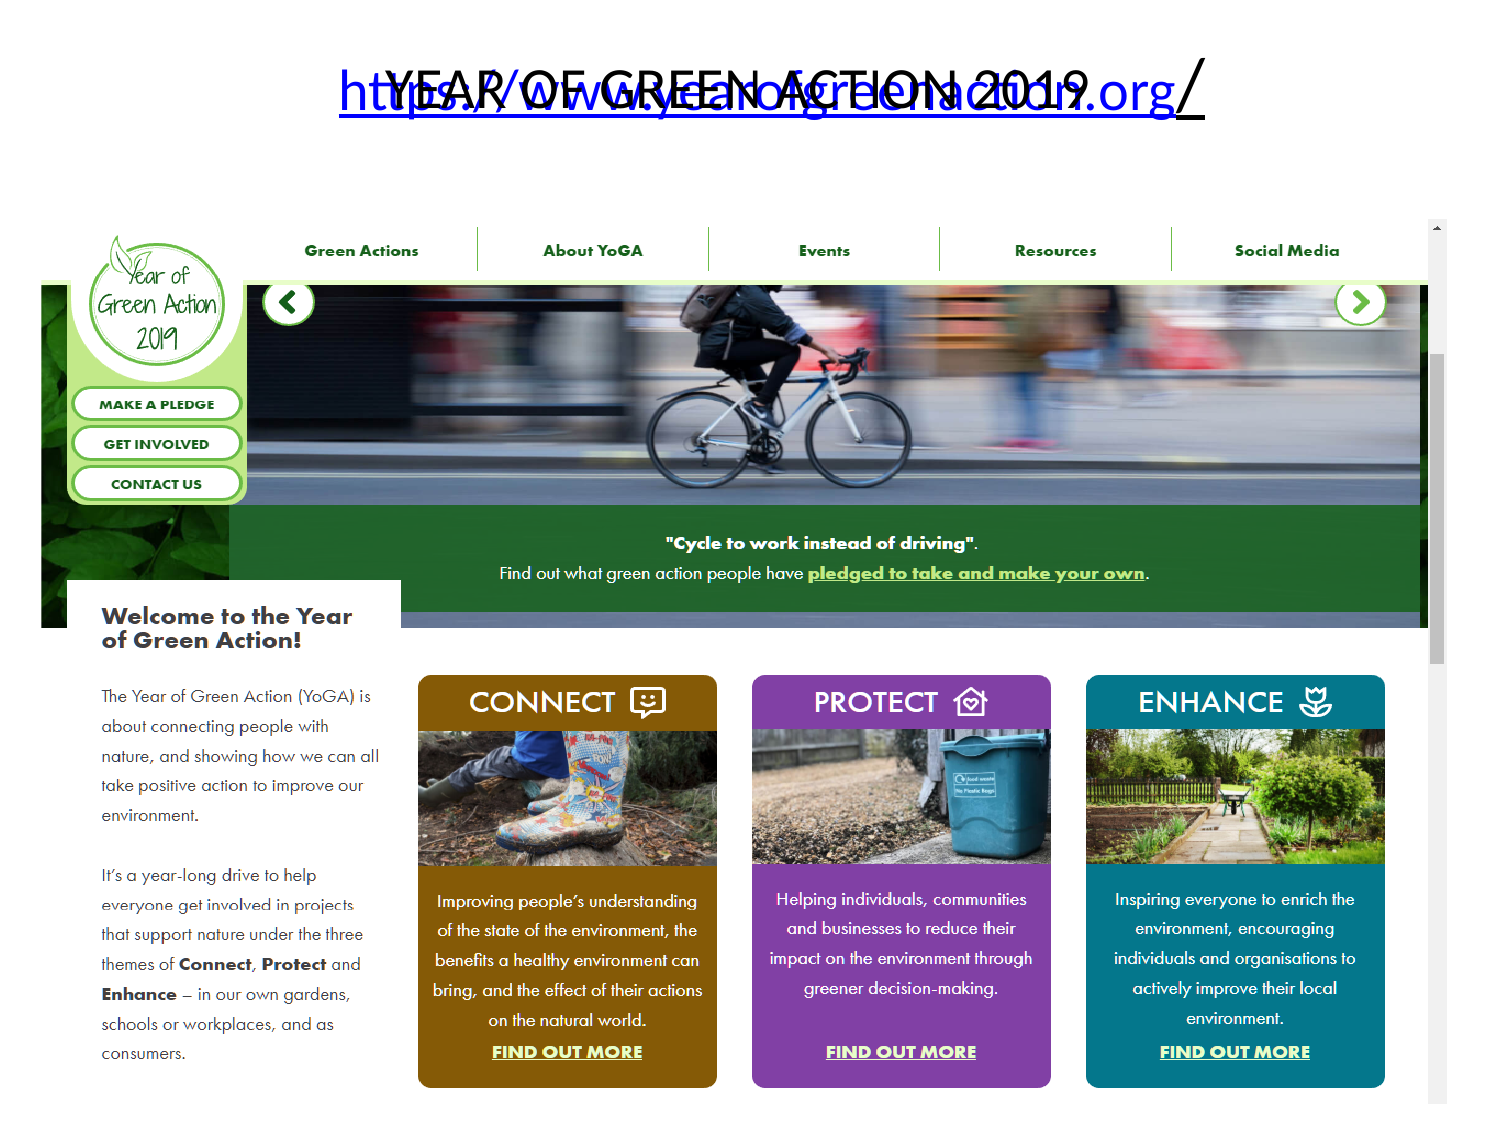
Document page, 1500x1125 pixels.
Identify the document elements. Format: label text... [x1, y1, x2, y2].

title https://www.yearofgreenaction.org/ [96, 78, 1447, 172]
text_box YEAR OF GREEN ACTION 2019 [324, 42, 1152, 128]
picture [41, 219, 1448, 1104]
